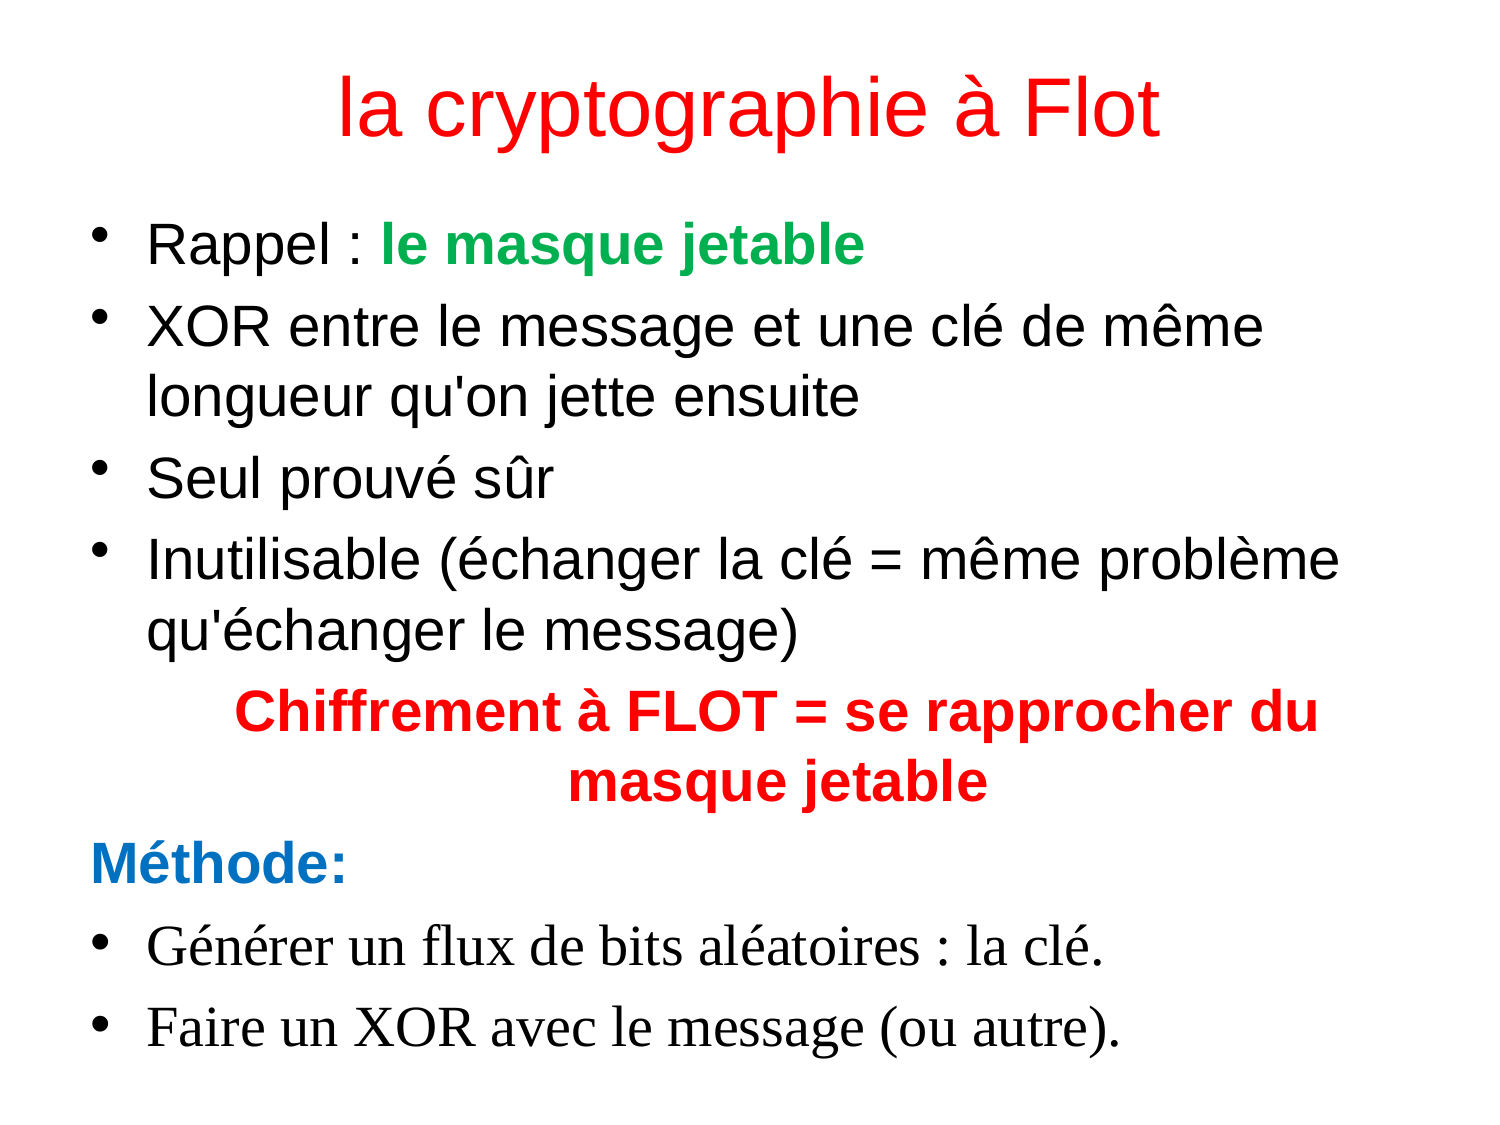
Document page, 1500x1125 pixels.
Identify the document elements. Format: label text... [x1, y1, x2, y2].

title la cryptographie à Flot [74, 44, 1426, 162]
list Rappel : le masque jetable XOR entre le message et une clé de même longueur qu'on jette ensuite Seul prouvé sûr Inutilisable (échanger la clé = même problème qu'échanger le message) Chiffrement à FLOT = se rapprocher du masque jetable Méthode: Générer un flux de bits aléatoires : la clé. Faire un XOR avec le message (ou autre). [74, 198, 1426, 1079]
